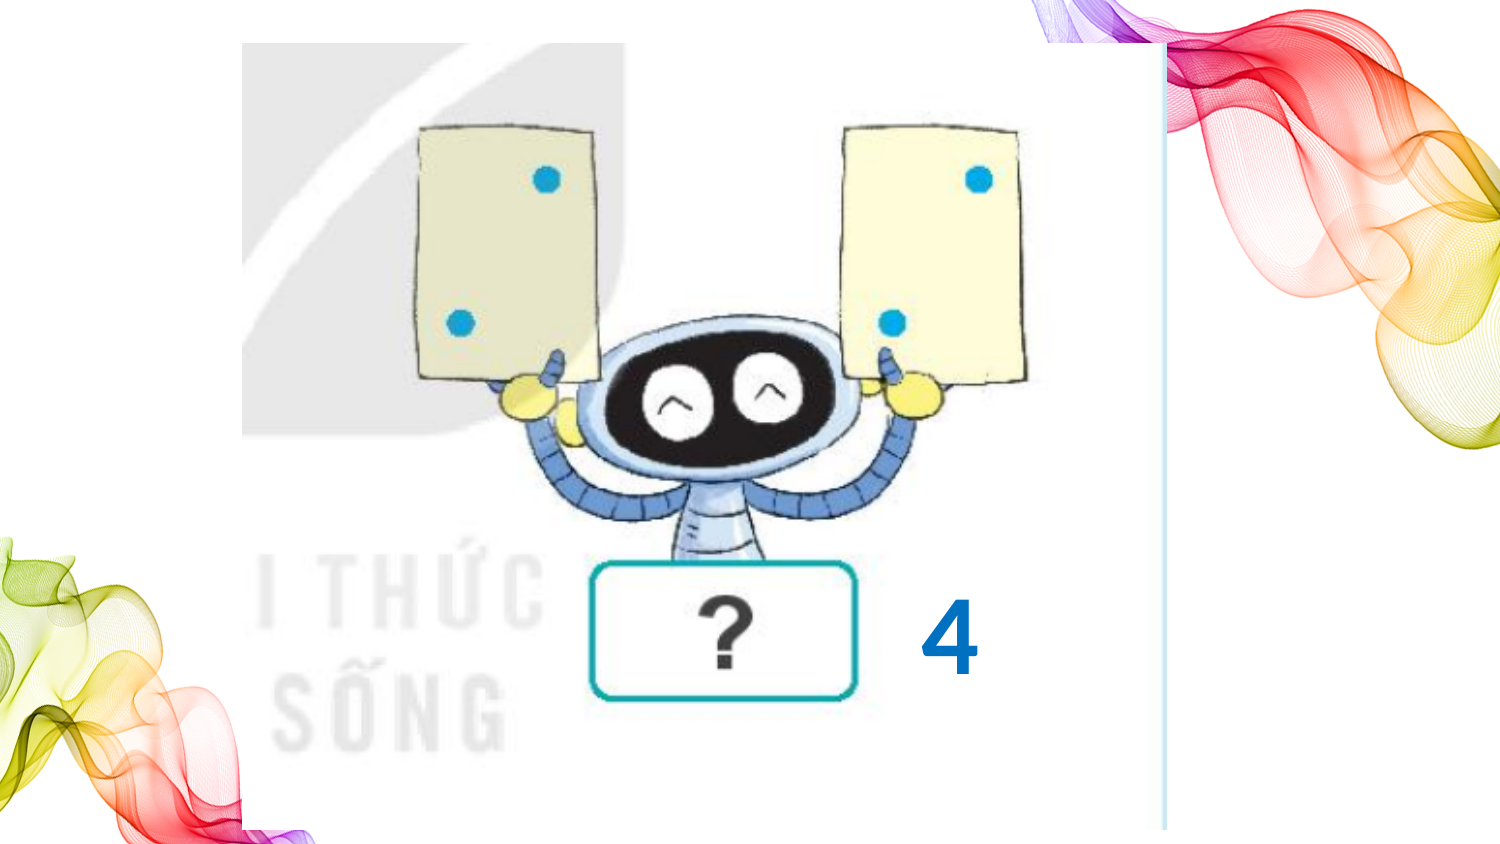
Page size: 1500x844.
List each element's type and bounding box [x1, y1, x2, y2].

list [241, 43, 1167, 830]
picture [0, 0, 1500, 844]
